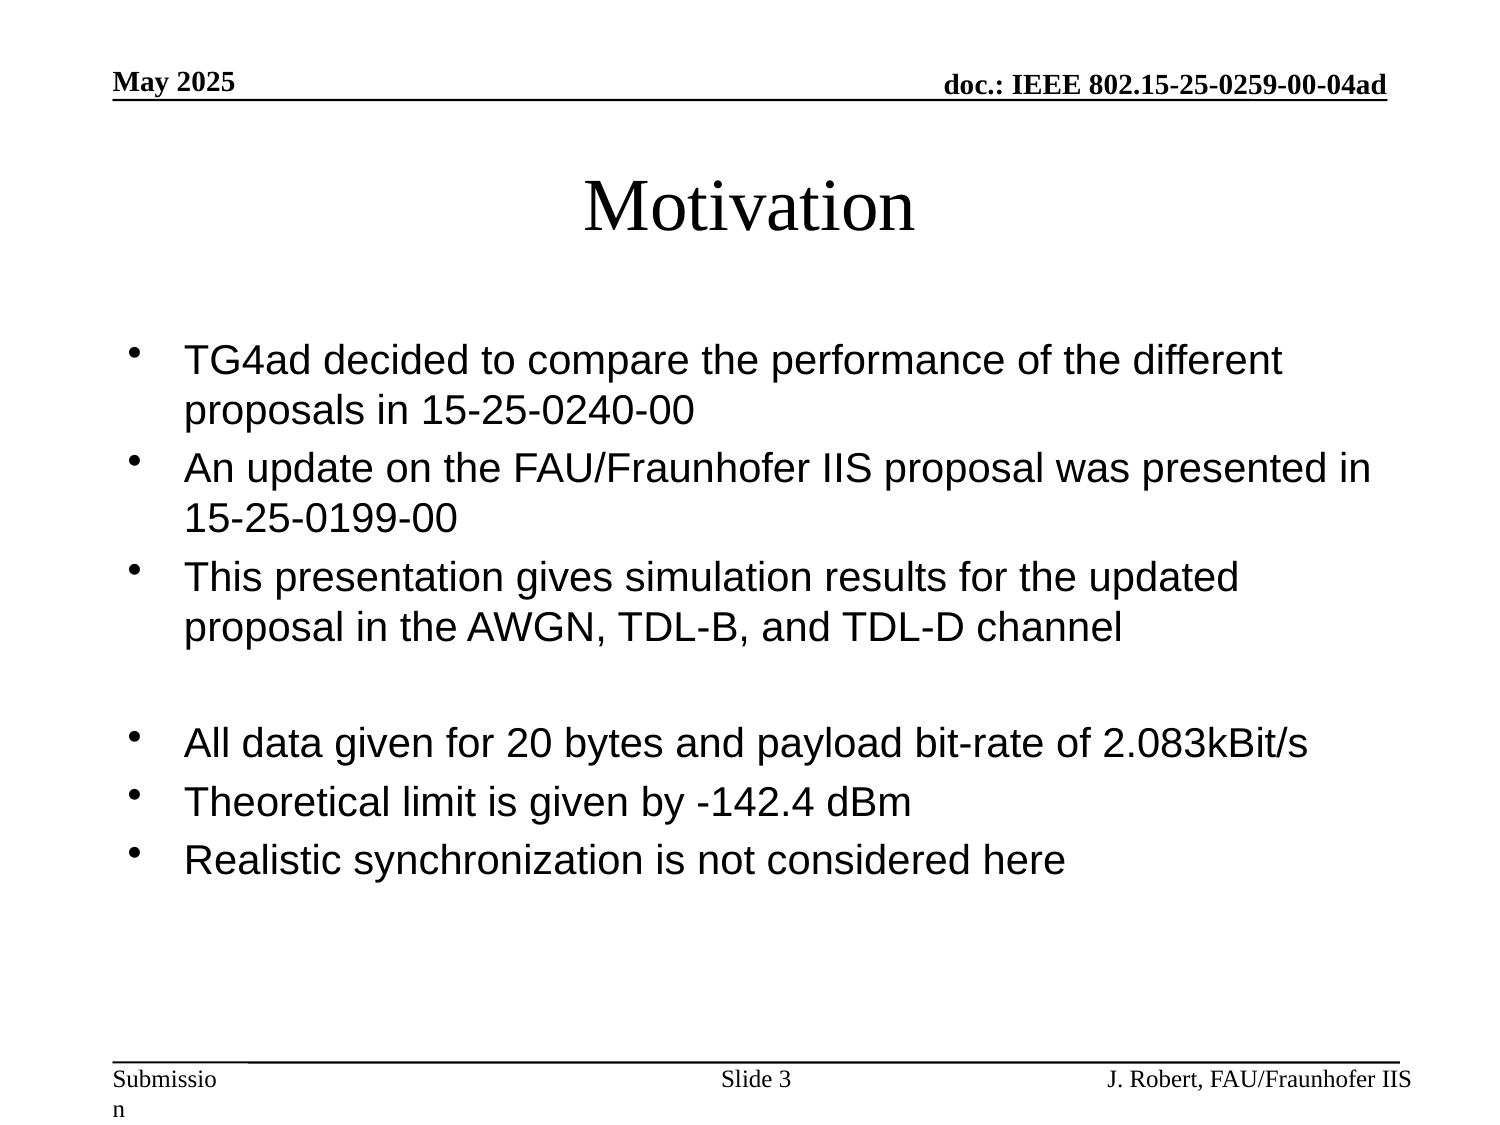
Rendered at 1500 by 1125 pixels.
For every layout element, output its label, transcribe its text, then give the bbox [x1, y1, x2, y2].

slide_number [112, 62, 375, 98]
slide_number Slide 3 [712, 1062, 800, 1093]
list TG4ad decided to compare the performance of the different proposals in 15-25-0240-00 An update on the FAU/Fraunhofer IIS proposal was presented in 15-25-0199-00 This presentation gives simulation results for the updated proposal in the AWGN, TDL-B, and TDL-D channel All data given for 20 bytes and payload bit-rate of 2.083kBit/s Theoretical limit is given by -142.4 dBm Realistic synchronization is not considered here [112, 324, 1388, 1000]
footer J. Robert, FAU/Fraunhofer IIS [900, 1062, 1413, 1093]
title Motivation [112, 112, 1388, 288]
